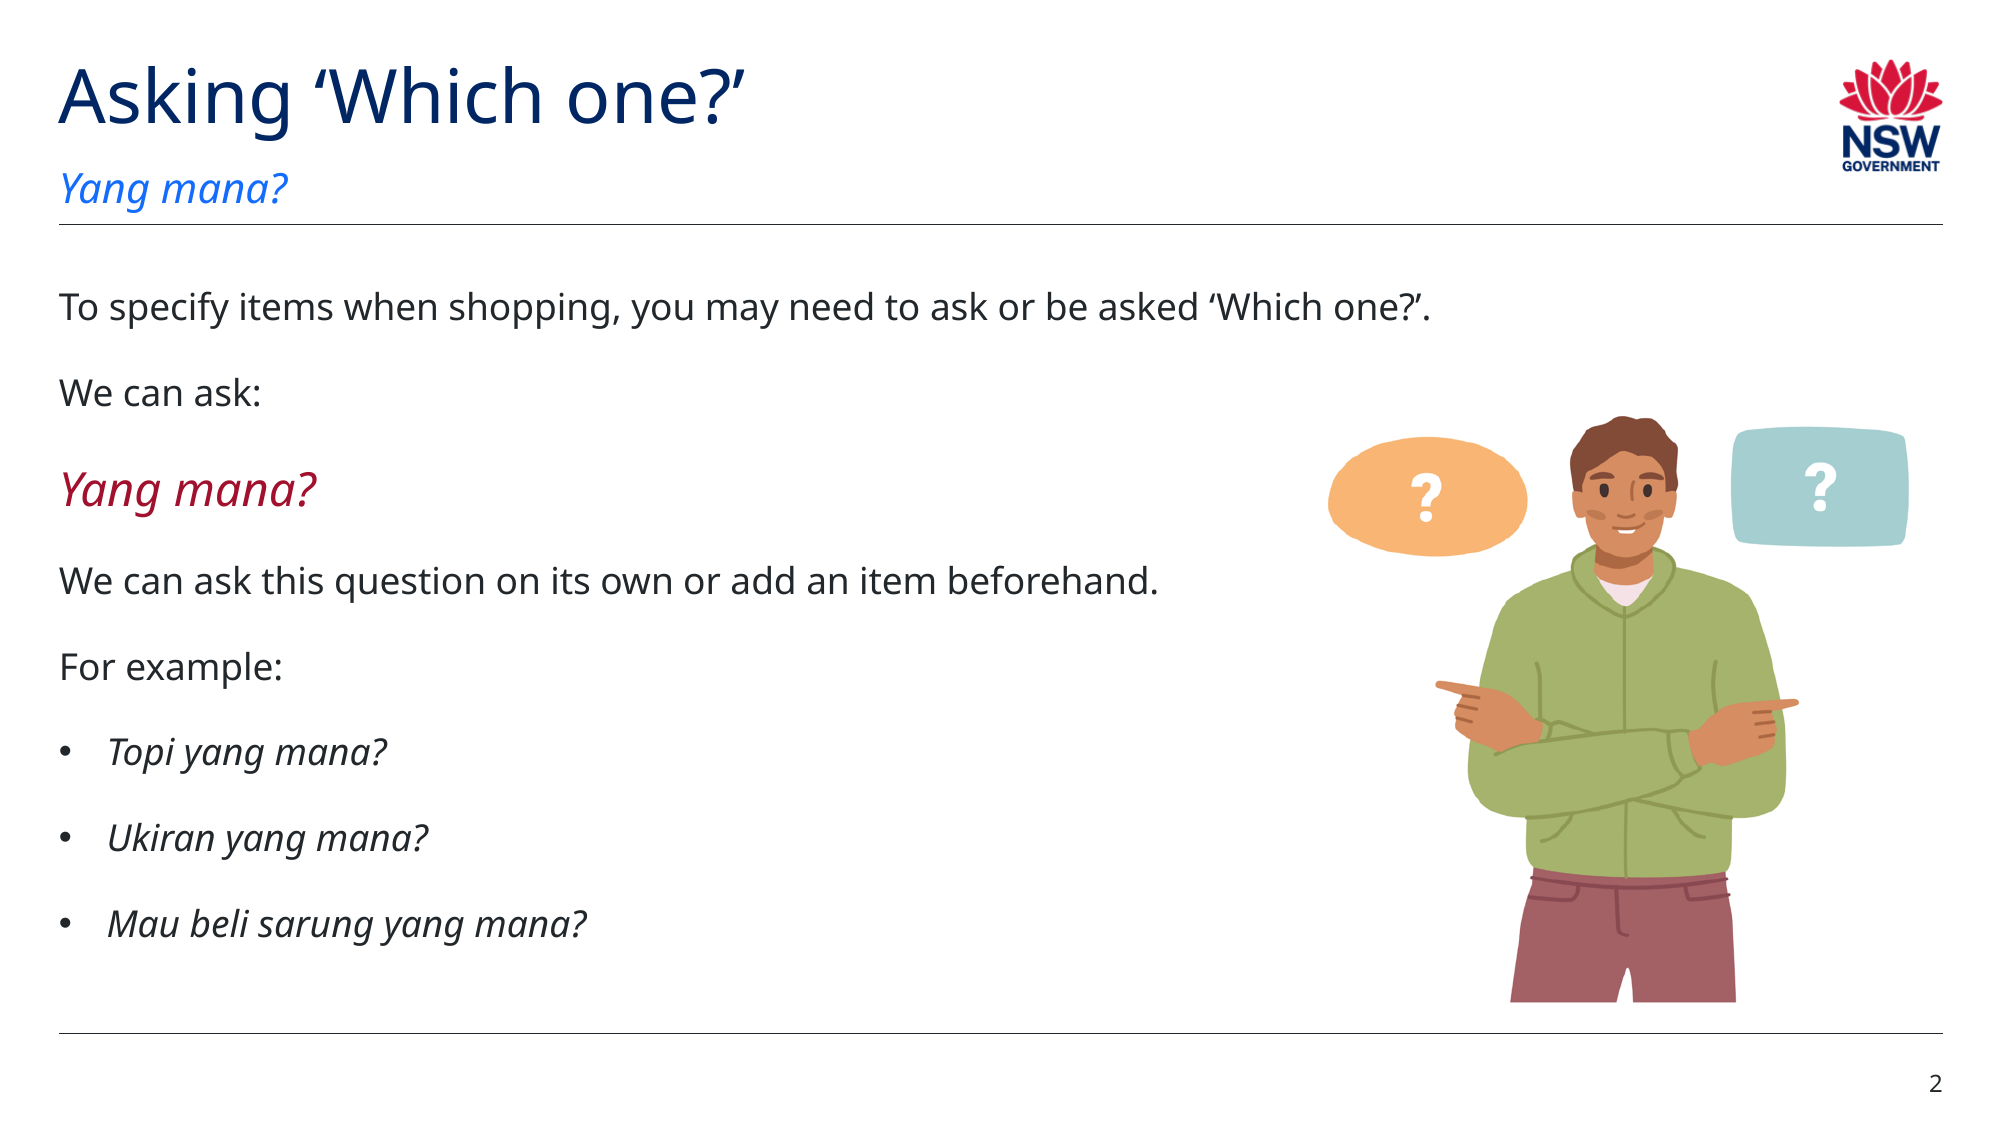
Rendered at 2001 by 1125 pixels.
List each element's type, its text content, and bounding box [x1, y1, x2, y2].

title Asking ‘Which one?’ [59, 59, 1405, 149]
picture [1319, 402, 1935, 1016]
list To specify items when shopping, you may need to ask or be asked ‘Which one?’. We can ask: Yang mana? We can ask this question on its own or add an item beforehand. For example: Topi yang mana? Ukiran yang mana? Mau beli sarung yang mana? [59, 265, 1440, 1010]
slide_number 2 [1824, 1068, 1943, 1099]
list Yang mana? [59, 161, 1713, 212]
picture [1839, 59, 1943, 172]
